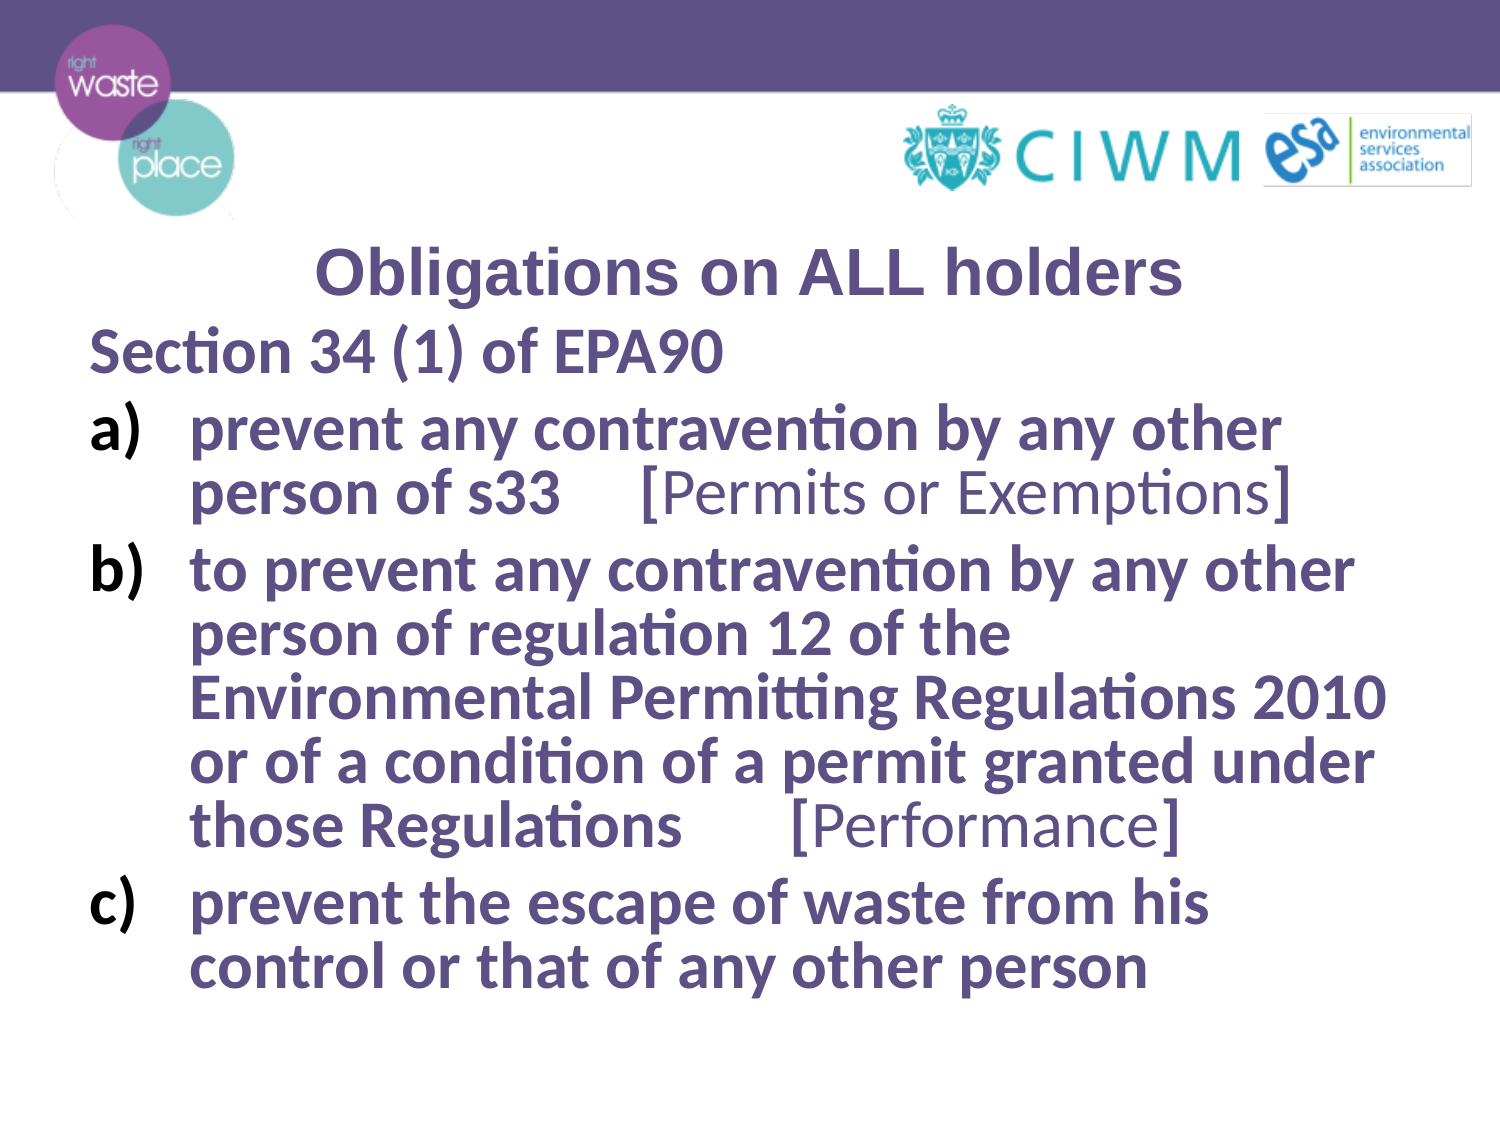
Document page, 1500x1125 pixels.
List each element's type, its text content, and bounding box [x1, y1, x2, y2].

picture [0, 0, 1500, 221]
list Obligations on ALL holders Section 34 (1) of EPA90 prevent any contravention by any other person of s33 [Permits or Exemptions] to prevent any contravention by any other person of regulation 12 of the Environmental Permitting Regulations 2010 or of a condition of a permit granted under those Regulations [Performance] prevent the escape of waste from his control or that of any other person [75, 237, 1425, 1021]
